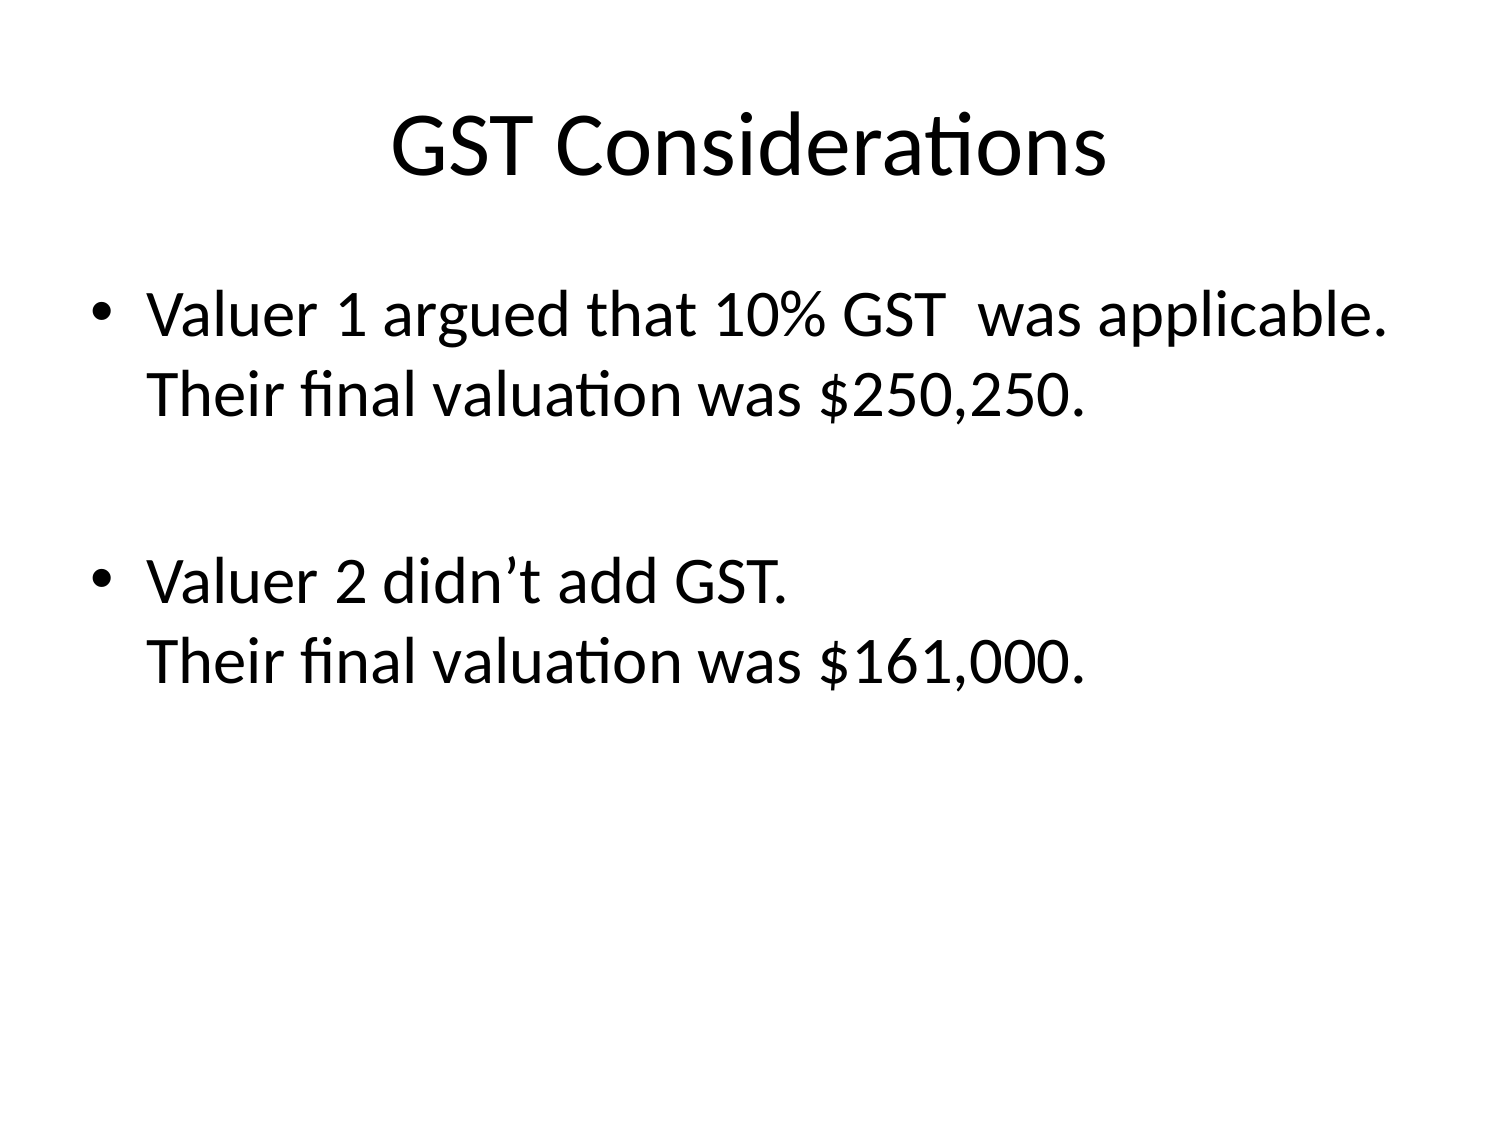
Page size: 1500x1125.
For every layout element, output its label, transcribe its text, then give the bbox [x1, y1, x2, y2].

title GST Considerations [75, 45, 1425, 233]
list Valuer 1 argued that 10% GST was applicable. Their final valuation was $250,250. Valuer 2 didn’t add GST. Their final valuation was $161,000. [75, 262, 1425, 1005]
